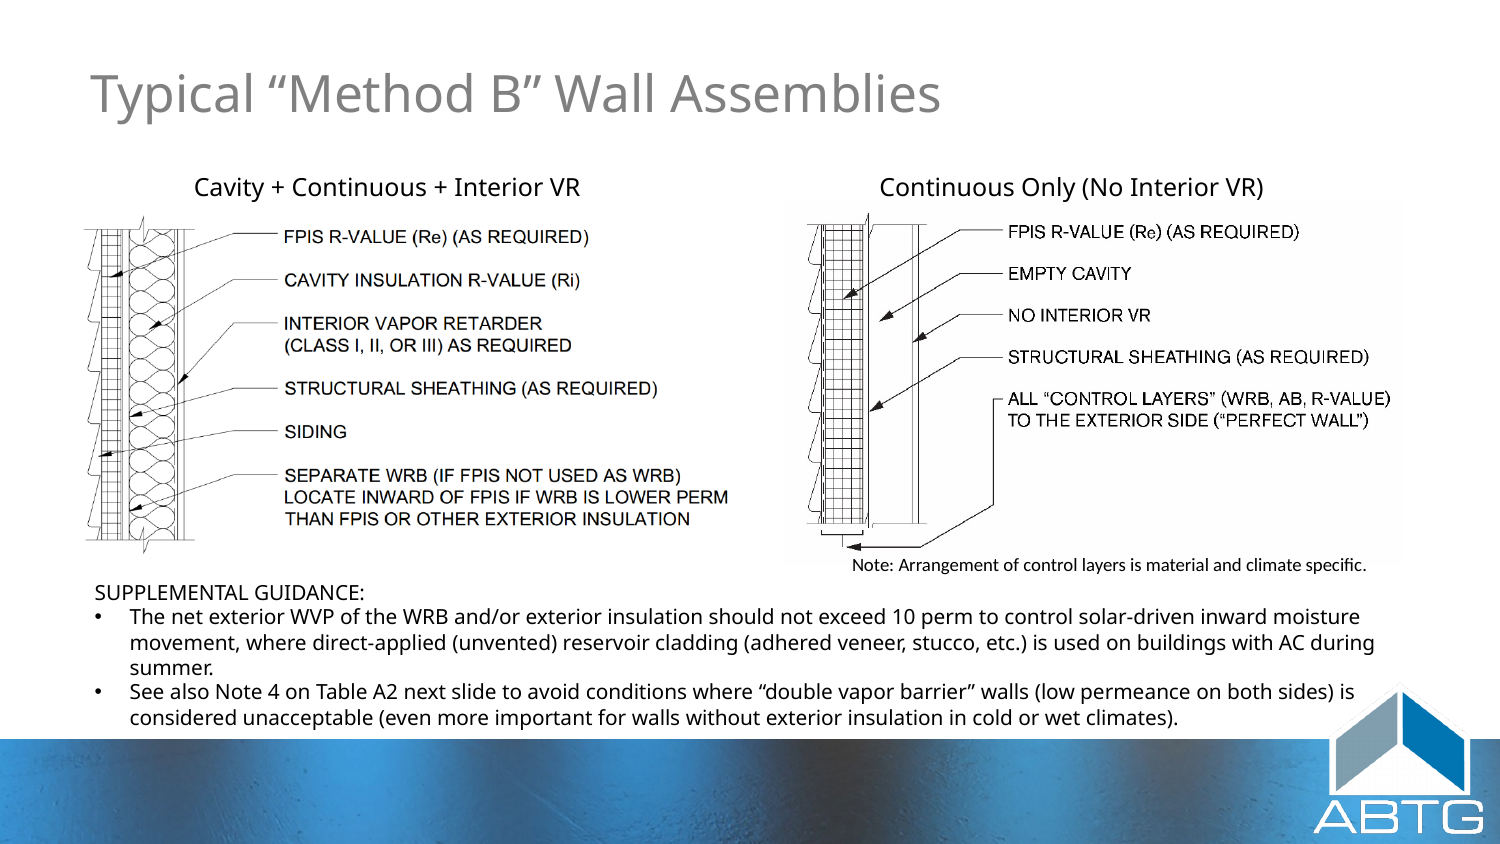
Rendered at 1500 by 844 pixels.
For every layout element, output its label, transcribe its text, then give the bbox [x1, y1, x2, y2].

title Typical “Method B” Wall Assemblies [75, 24, 1425, 160]
text_box Continuous Only (No Interior VR) [864, 163, 1280, 197]
picture [0, 682, 1500, 844]
text_box Note: Arrangement of control layers is material and climate specific. [837, 545, 1428, 583]
text_box Cavity + Continuous + Interior VR [178, 163, 596, 206]
text_box SUPPLEMENTAL GUIDANCE: The net exterior WVP of the WRB and/or exterior insulation should not exceed 10 perm to control solar-driven inward moisture movement, where direct-applied (unvented) reservoir cladding (adhered veneer, stucco, etc.) is used on buildings with AC during summer. See also Note 4 on Table A2 next slide to avoid conditions where “double vapor barrier” walls (low permeance on both sides) is considered unacceptable (even more important for walls without exterior insulation in cold or wet climates). [79, 571, 1457, 737]
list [74, 208, 738, 557]
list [784, 198, 1404, 567]
